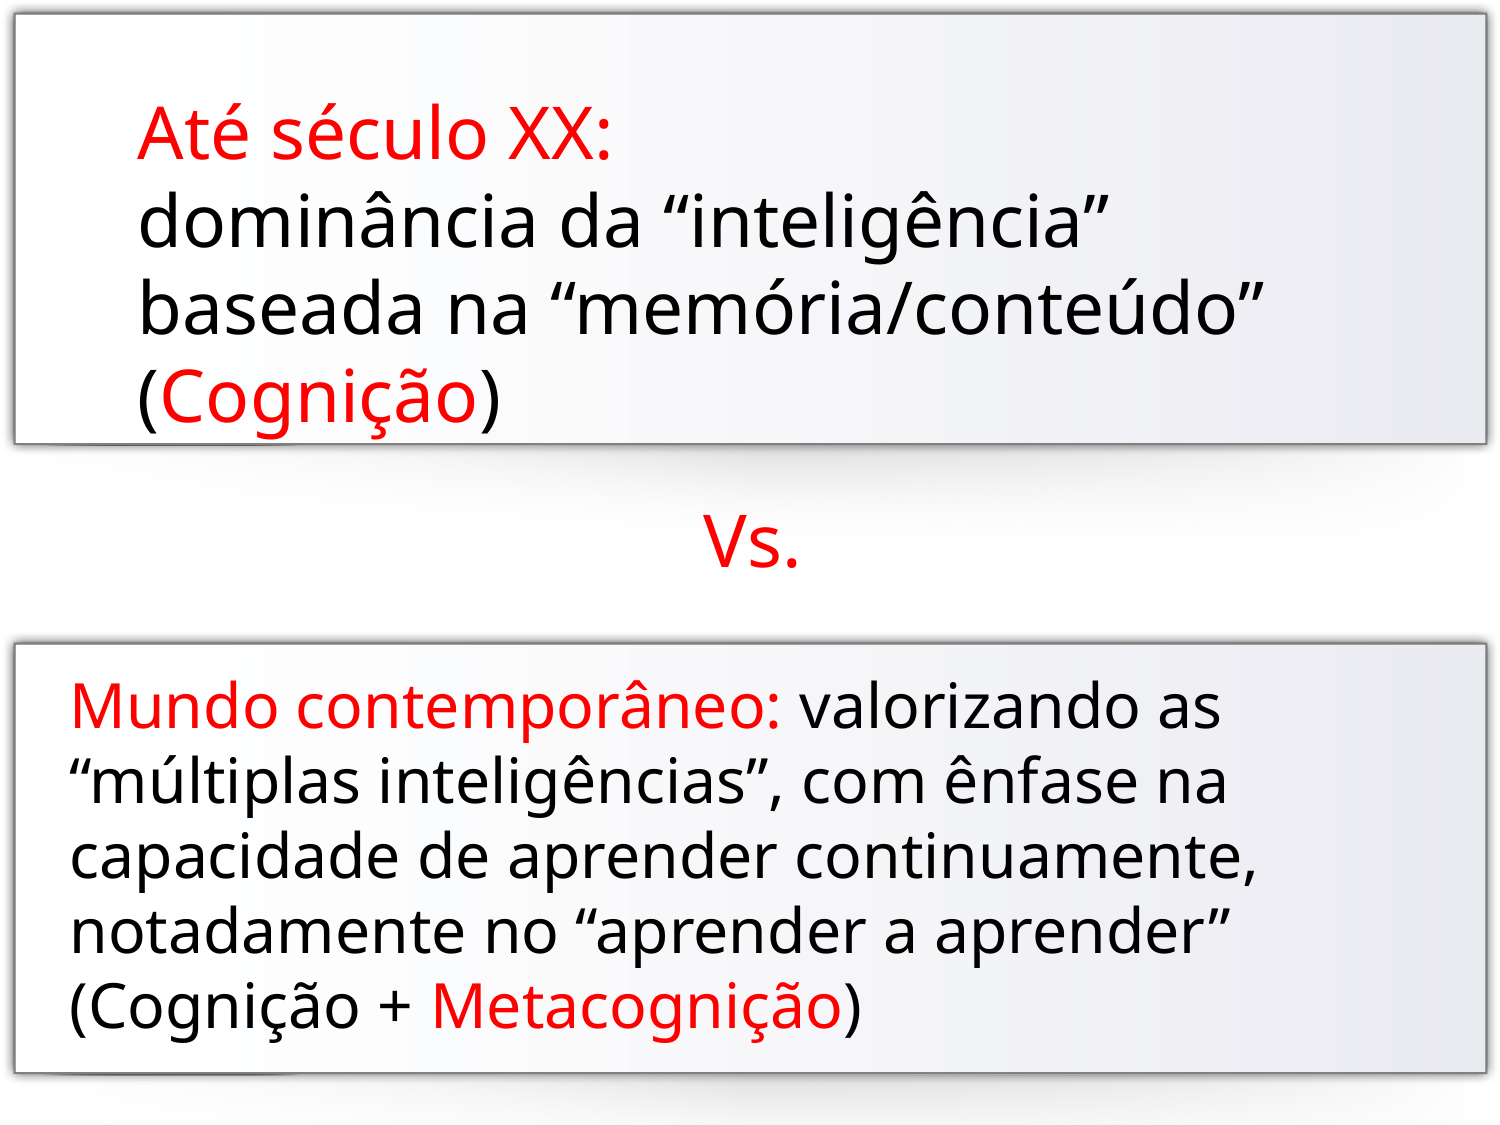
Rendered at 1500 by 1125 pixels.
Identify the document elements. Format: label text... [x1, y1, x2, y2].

text_box Vs. [112, 544, 1393, 590]
picture [0, 629, 1500, 1125]
picture [0, 0, 1500, 536]
